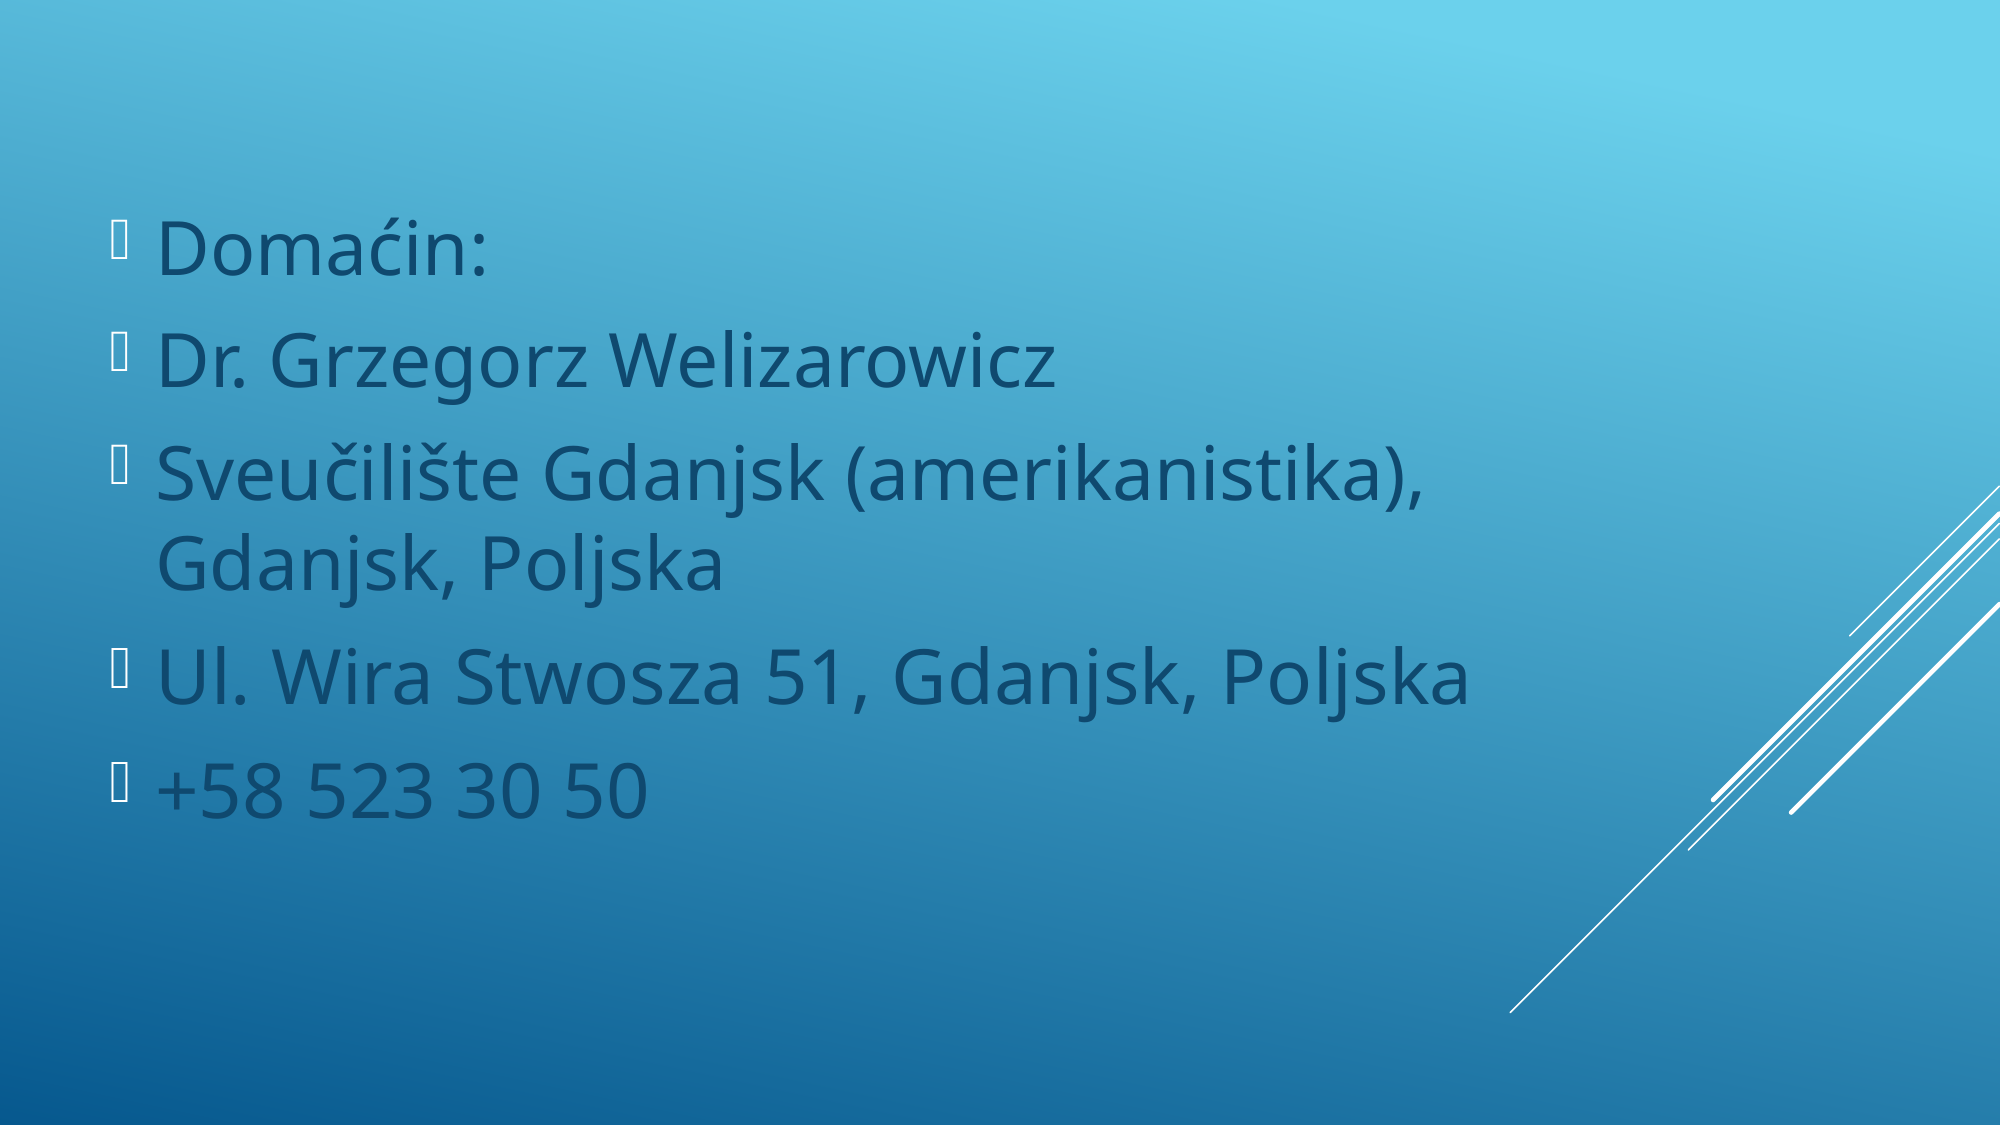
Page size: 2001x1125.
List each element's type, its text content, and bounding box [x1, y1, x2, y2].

list Domaćin: Dr. Grzegorz Welizarowicz Sveučilište Gdanjsk (amerikanistika), Gdanjsk, Poljska Ul. Wira Stwosza 51, Gdanjsk, Poljska +58 523 30 50 [94, 9, 1495, 937]
